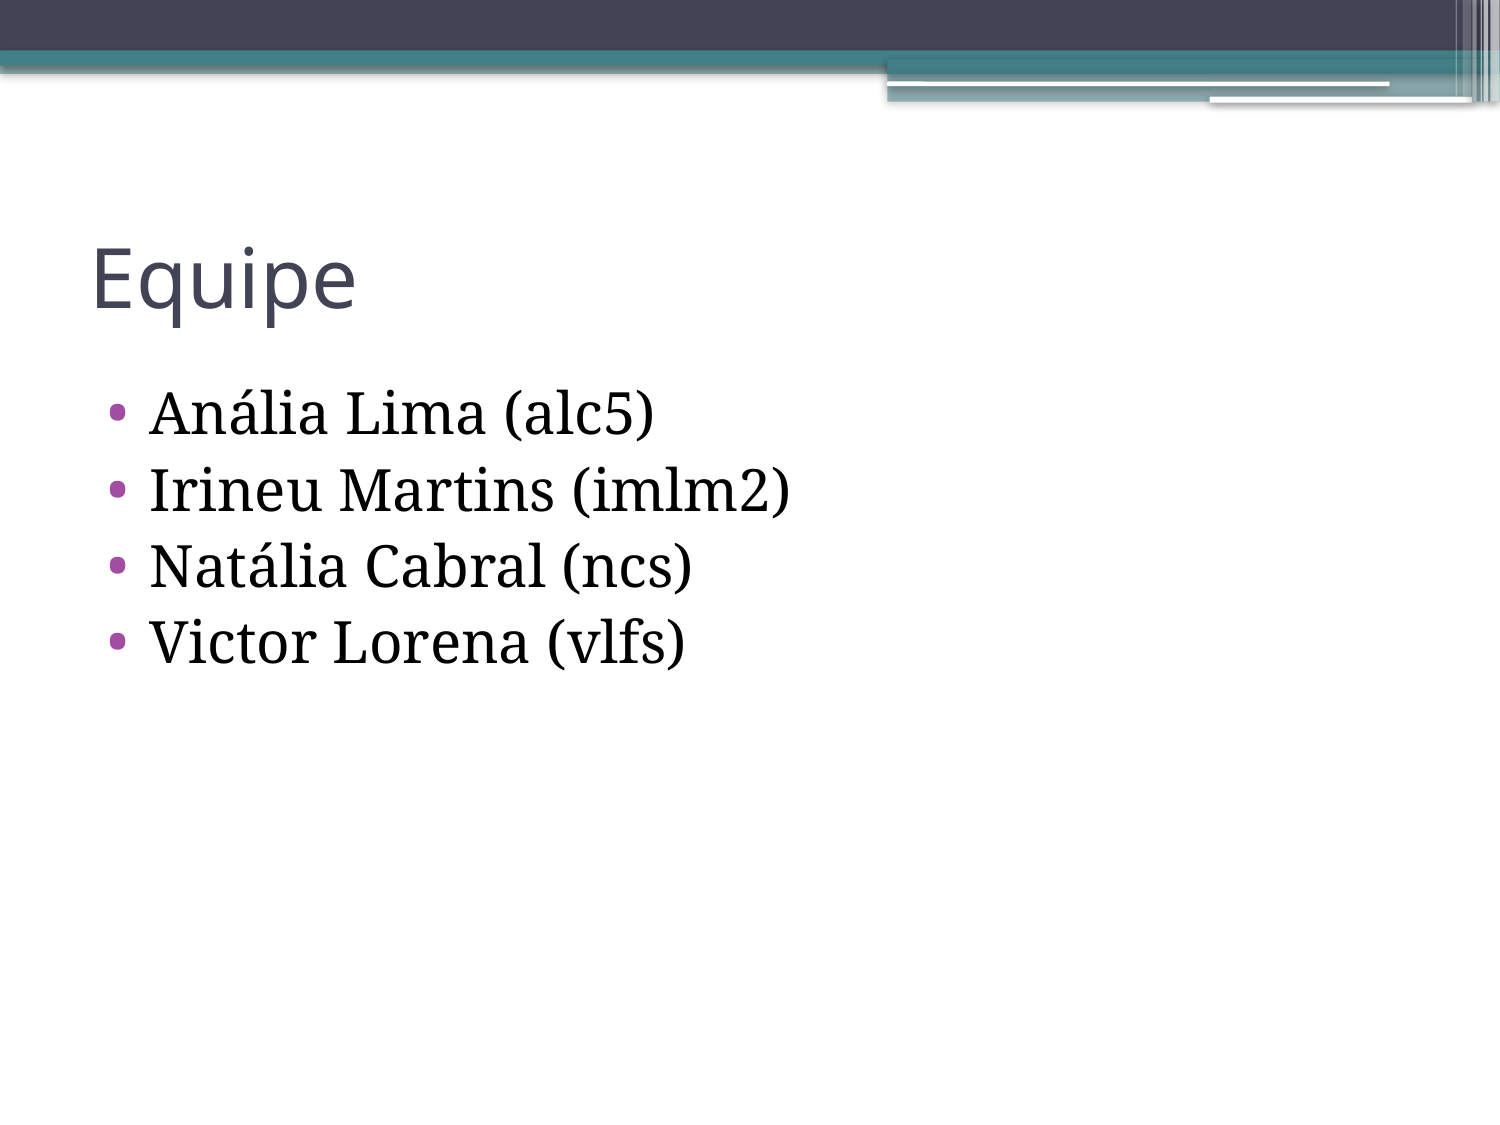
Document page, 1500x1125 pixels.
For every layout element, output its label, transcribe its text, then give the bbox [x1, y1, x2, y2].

title Equipe [75, 187, 1425, 363]
list Anália Lima (alc5) Irineu Martins (imlm2) Natália Cabral (ncs) Victor Lorena (vlfs) [75, 368, 1425, 1079]
